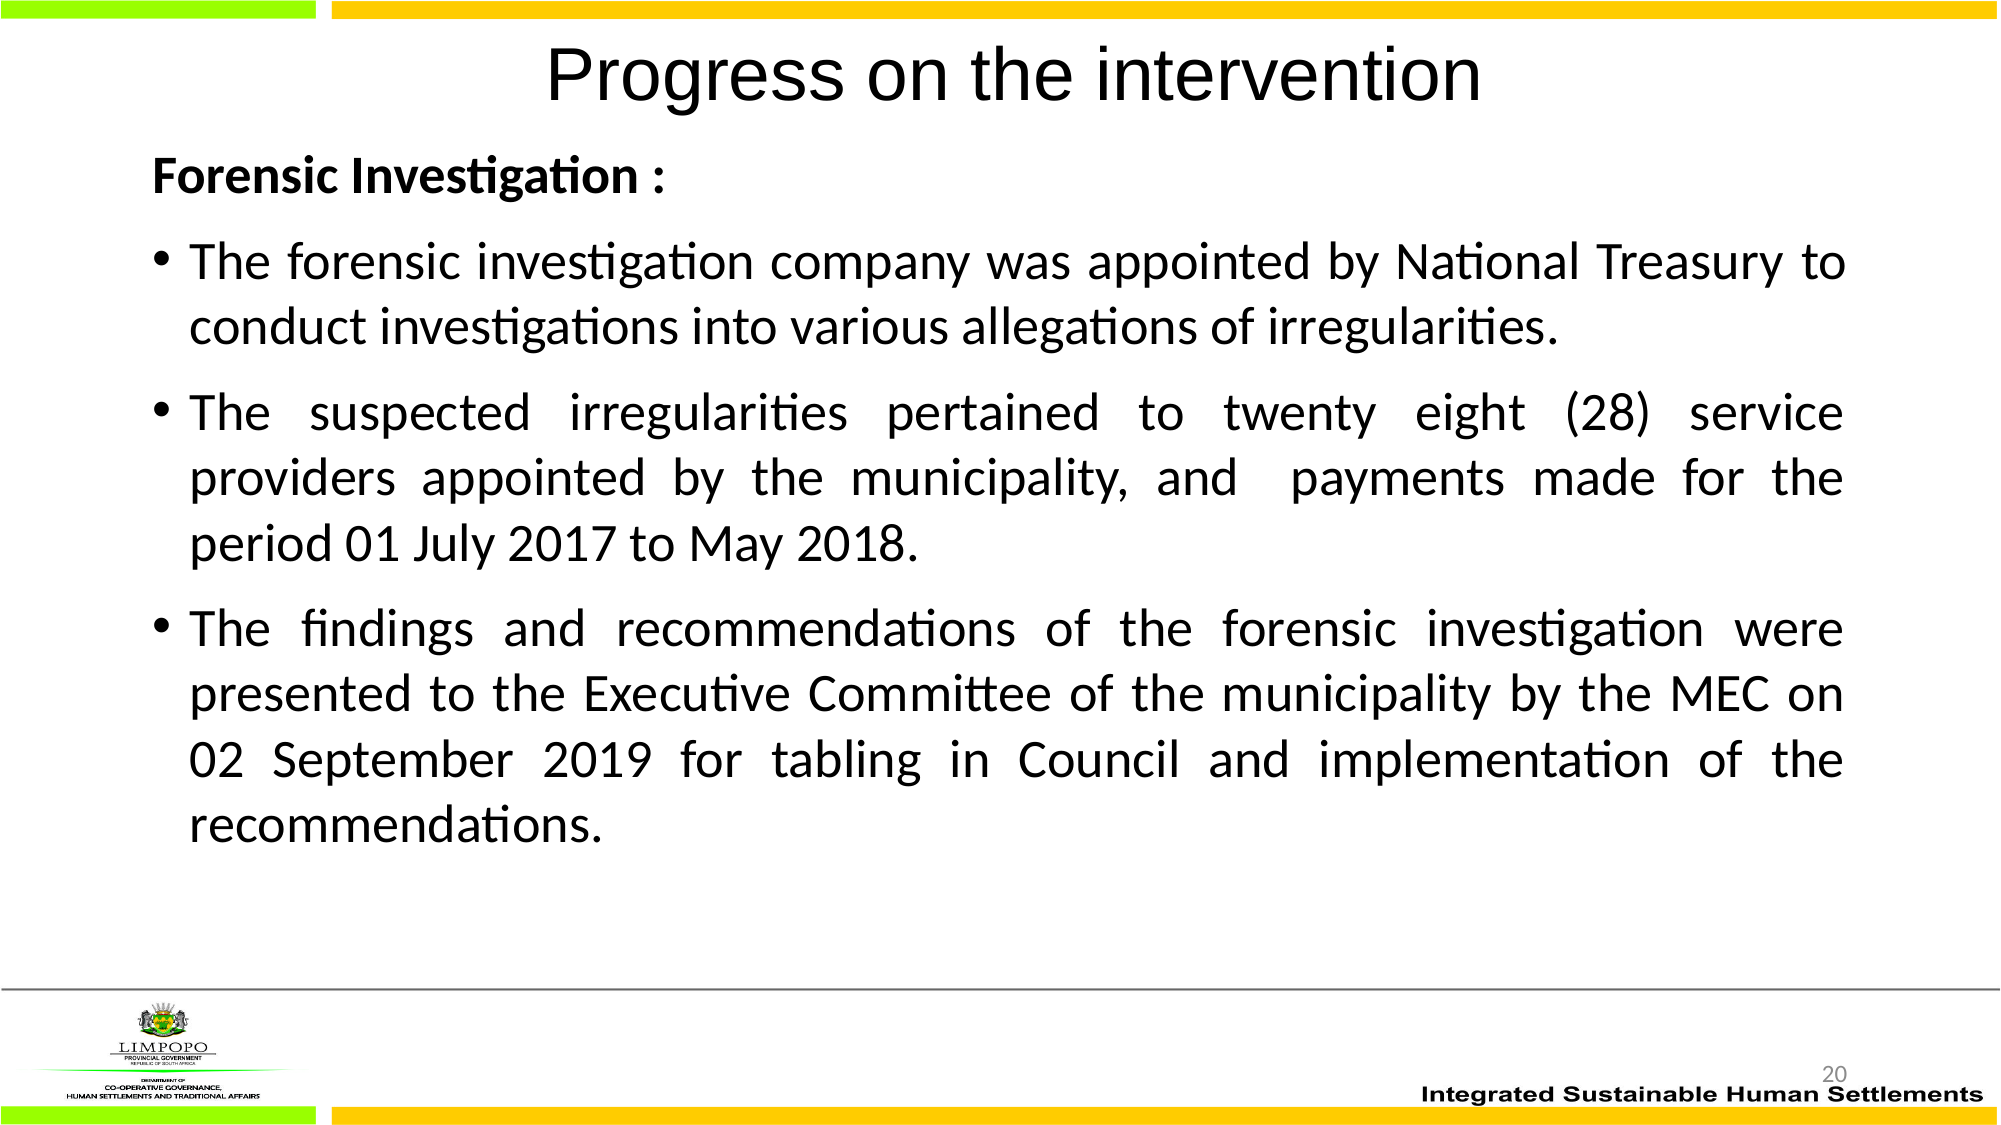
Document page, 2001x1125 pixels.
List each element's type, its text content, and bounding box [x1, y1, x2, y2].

title Progress on the intervention [75, 14, 1954, 138]
list Forensic Investigation : The forensic investigation company was appointed by National Treasury to conduct investigations into various allegations of irregularities. The suspected irregularities pertained to twenty eight (28) service providers appointed by the municipality, and payments made for the period 01 July 2017 to May 2018. The findings and recommendations of the forensic investigation were presented to the Executive Committee of the municipality by the MEC on 02 September 2019 for tabling in Council and implementation of the recommendations. [137, 132, 1863, 964]
picture [0, 0, 2001, 1125]
slide_number 20 [1412, 1042, 1863, 1103]
text_box [334, 111, 1714, 132]
